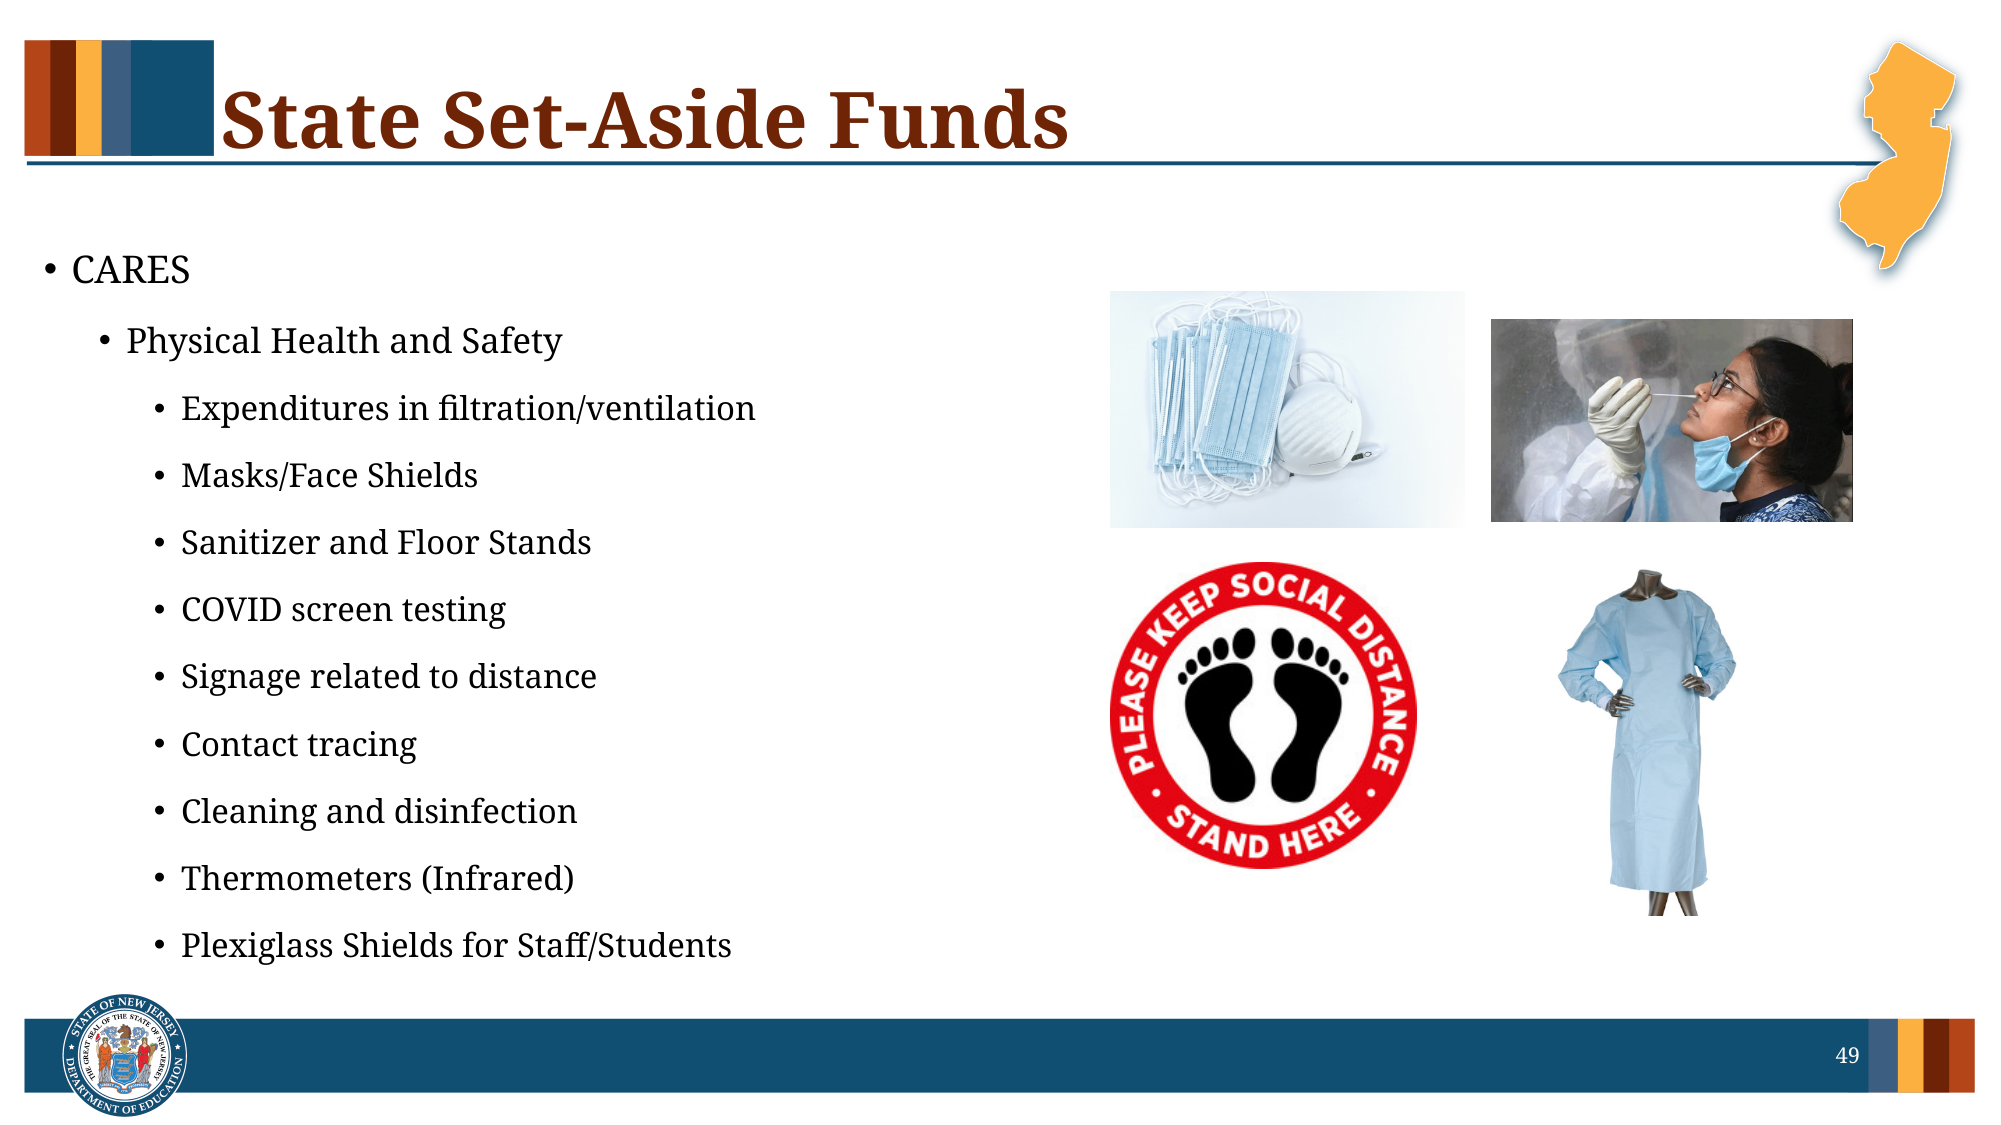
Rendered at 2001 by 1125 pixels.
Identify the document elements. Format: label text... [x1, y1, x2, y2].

picture [1110, 562, 1417, 869]
picture [24, 26, 1976, 528]
picture [1554, 562, 1746, 916]
picture [24, 992, 1975, 1119]
picture [1490, 319, 1853, 522]
list CARES Physical Health and Safety Expenditures in filtration/ventilation Masks/Face Shields Sanitizer and Floor Stands COVID screen testing Signage related to distance Contact tracing Cleaning and disinfection Thermometers (Infrared) Plexiglass Shields for Staff/Students [28, 234, 988, 973]
title State Set-Aside Funds [206, 62, 1863, 185]
slide_number 49 [1425, 1026, 1876, 1087]
